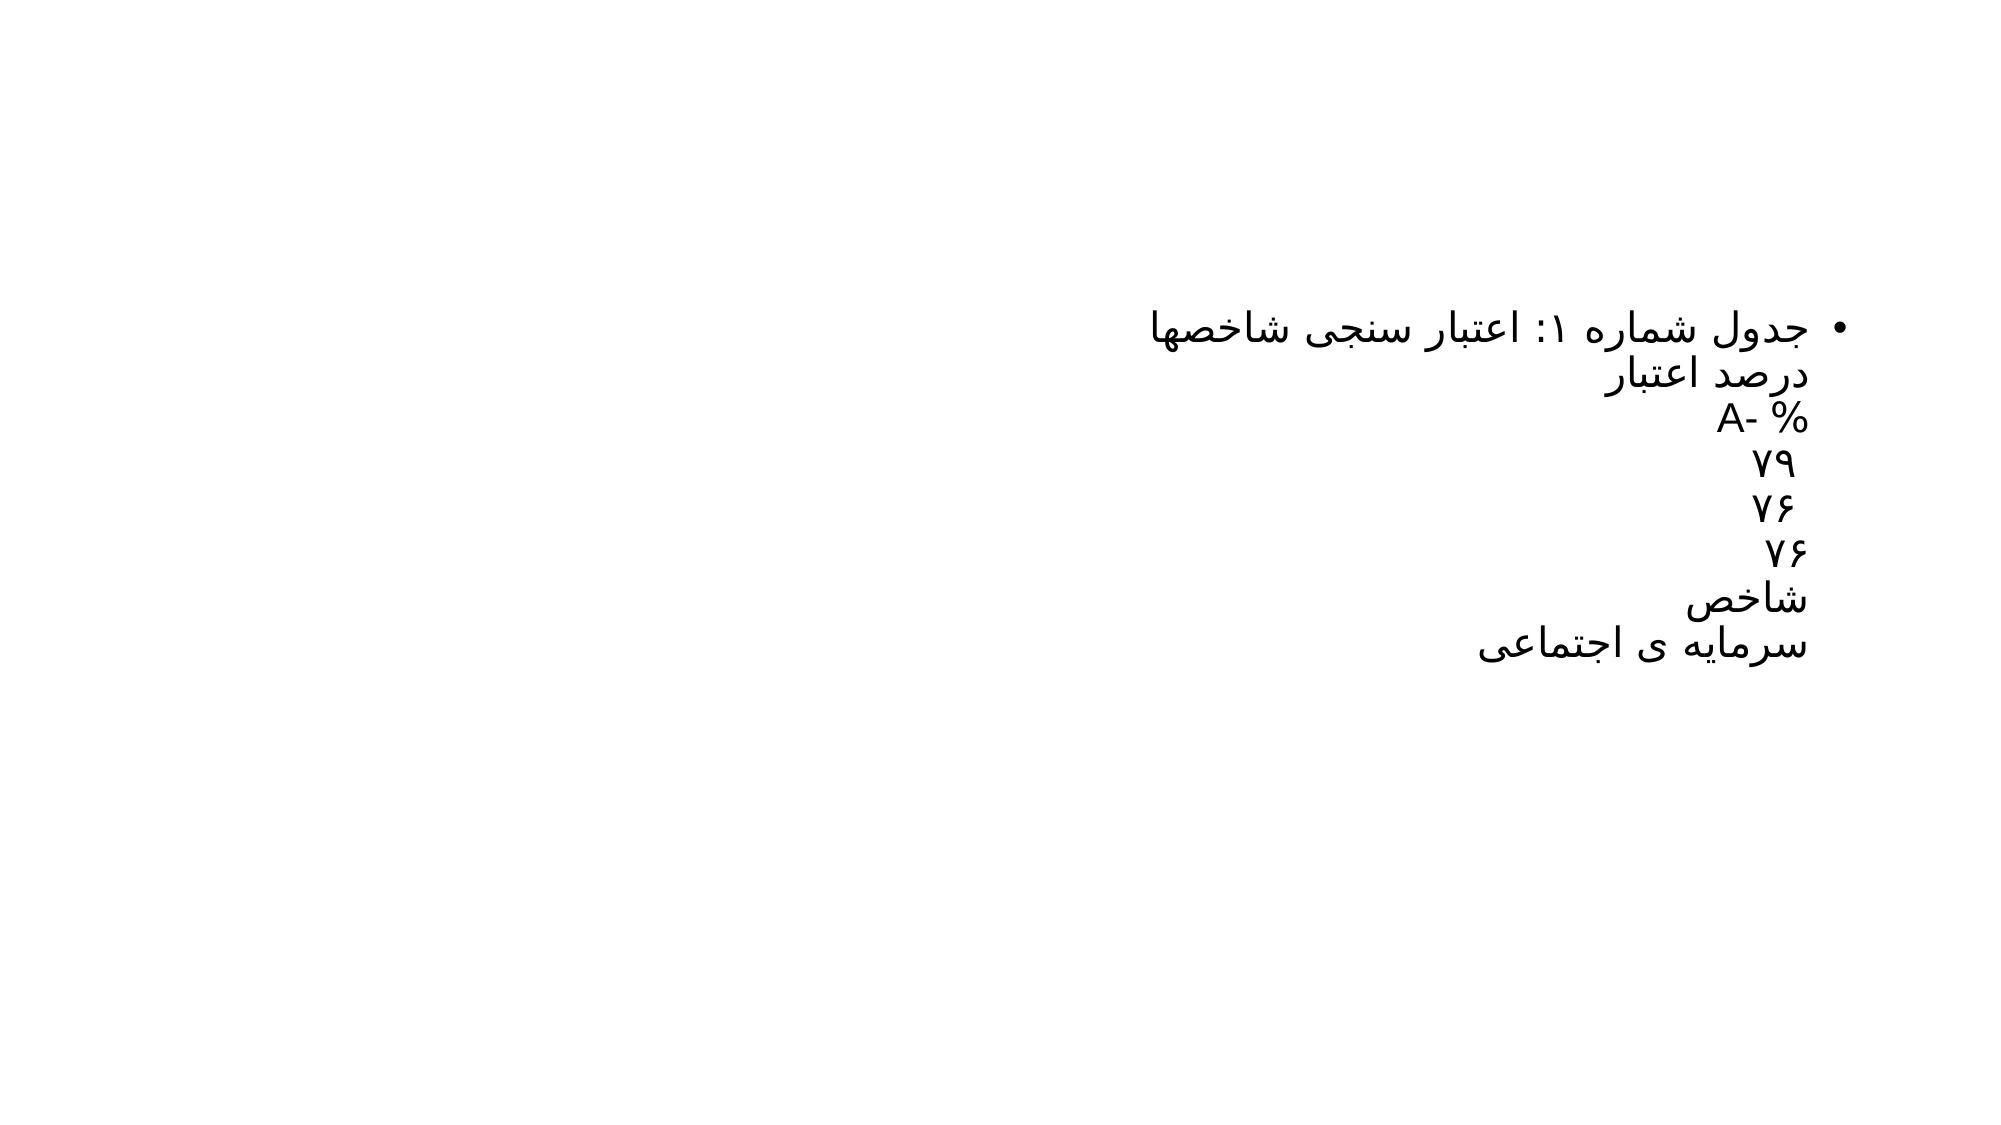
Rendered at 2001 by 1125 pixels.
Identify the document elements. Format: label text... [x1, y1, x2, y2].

list جدول شماره ۱: اعتبار سنجی شاخصها درصد اعتبار %A- ۷۹ ۷۶ ۷۶ شاخص سرمایه ی اجتماعی [137, 299, 1863, 1014]
